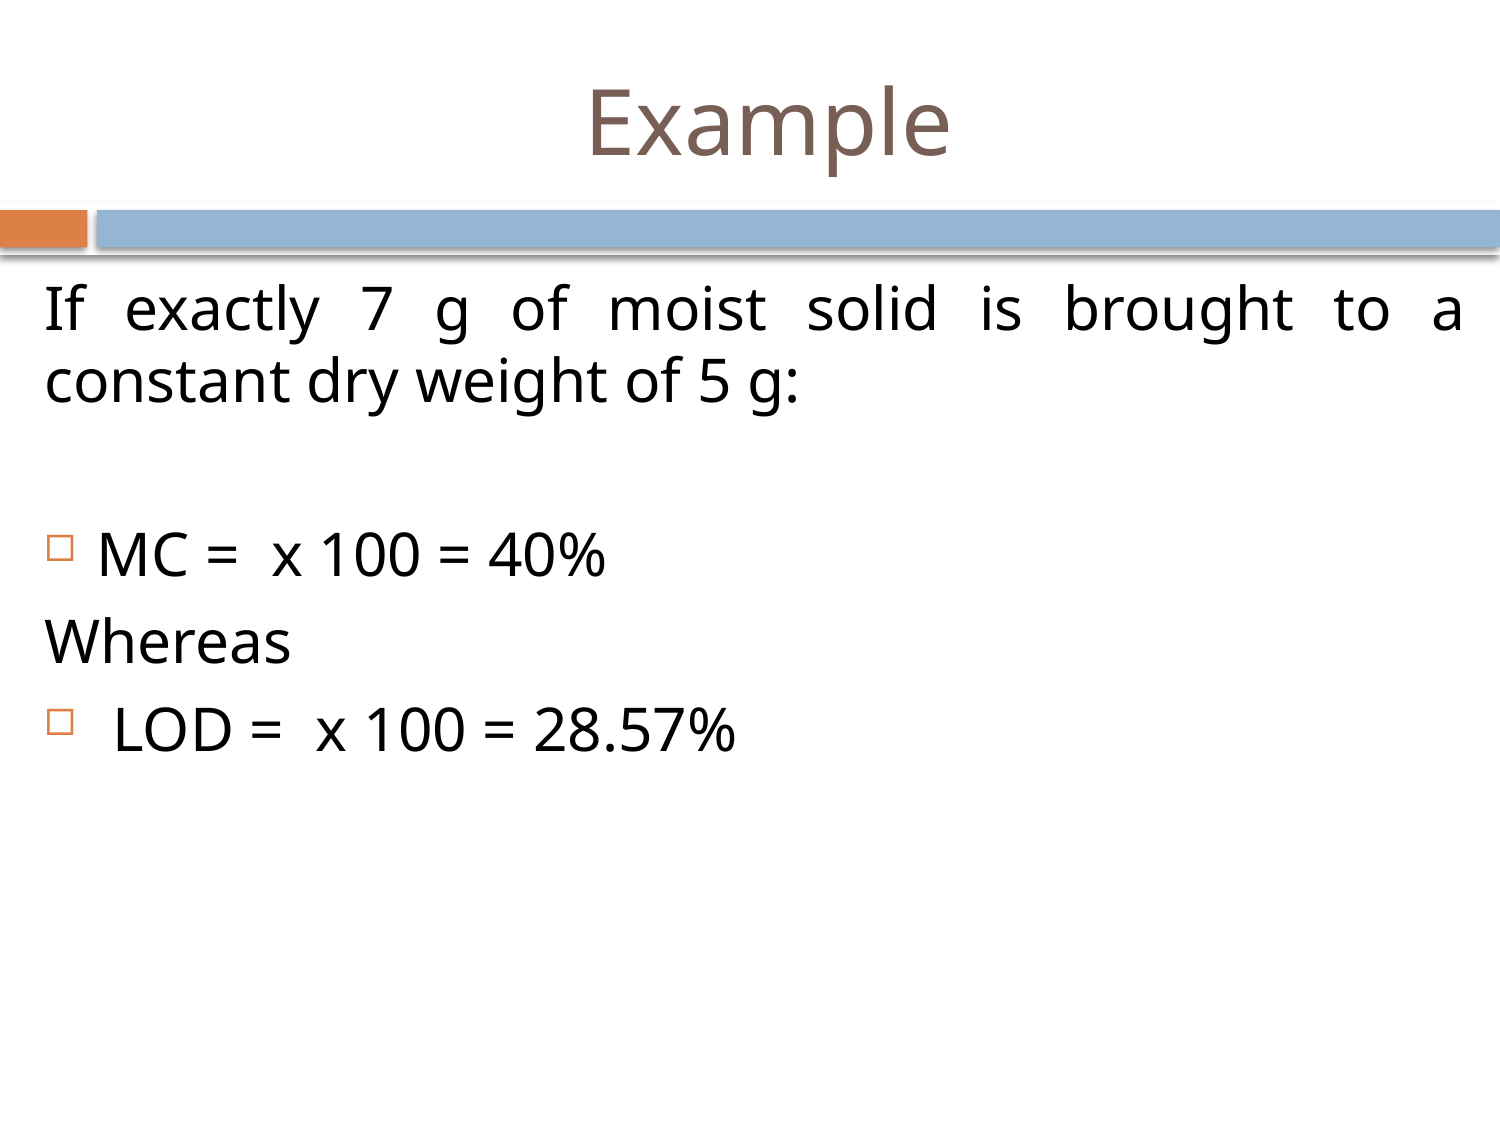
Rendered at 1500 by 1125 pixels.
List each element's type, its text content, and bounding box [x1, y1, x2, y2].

title Example [100, 37, 1438, 200]
